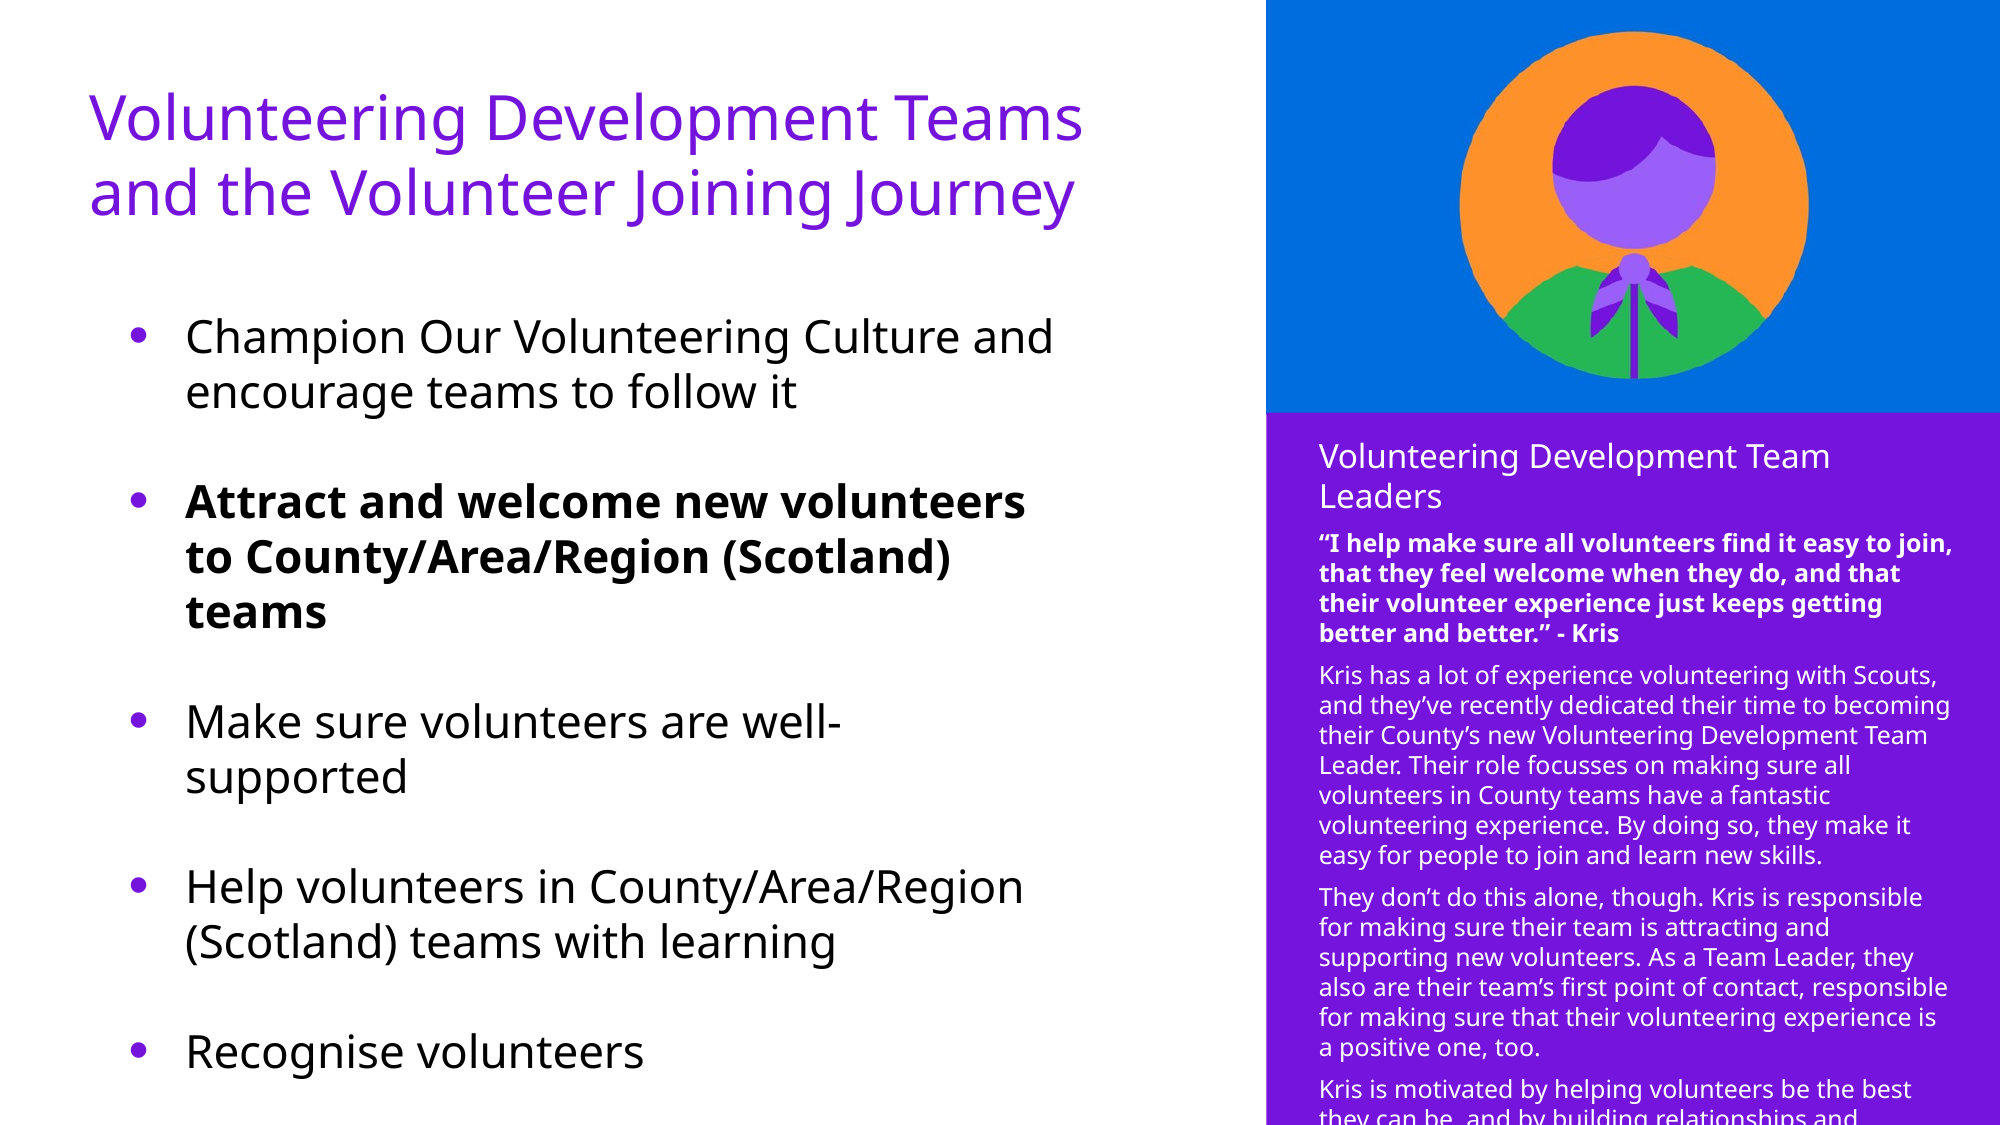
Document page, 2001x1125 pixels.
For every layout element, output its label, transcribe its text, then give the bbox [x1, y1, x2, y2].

text_box Volunteering Development Teams and the Volunteer Joining Journey [74, 70, 1217, 236]
text_box Champion Our Volunteering Culture and encourage teams to follow it Attract and welcome new volunteers to County/Area/Region (Scotland) teams Make sure volunteers are well-supported Help volunteers in County/Area/Region (Scotland) teams with learning Recognise volunteers [112, 299, 1081, 1085]
picture [1266, 0, 2000, 415]
text_box Volunteering Development Team Leaders “I help make sure all volunteers find it easy to join, that they feel welcome when they do, and that their volunteer experience just keeps getting better and better.” - Kris Kris has a lot of experience volunteering with Scouts, and they’ve recently dedicated their time to becoming their County’s new Volunteering Development Team Leader. Their role focusses on making sure all volunteers in County teams have a fantastic volunteering experience. By doing so, they make it easy for people to join and learn new skills. They don’t do this alone, though. Kris is responsible for making sure their team is attracting and supporting new volunteers. As a Team Leader, they also are their team’s first point of contact, responsible for making sure that their volunteering experience is a positive one, too. Kris is motivated by helping volunteers be the best they can be, and by building relationships and networks. [1266, 423, 2000, 1125]
